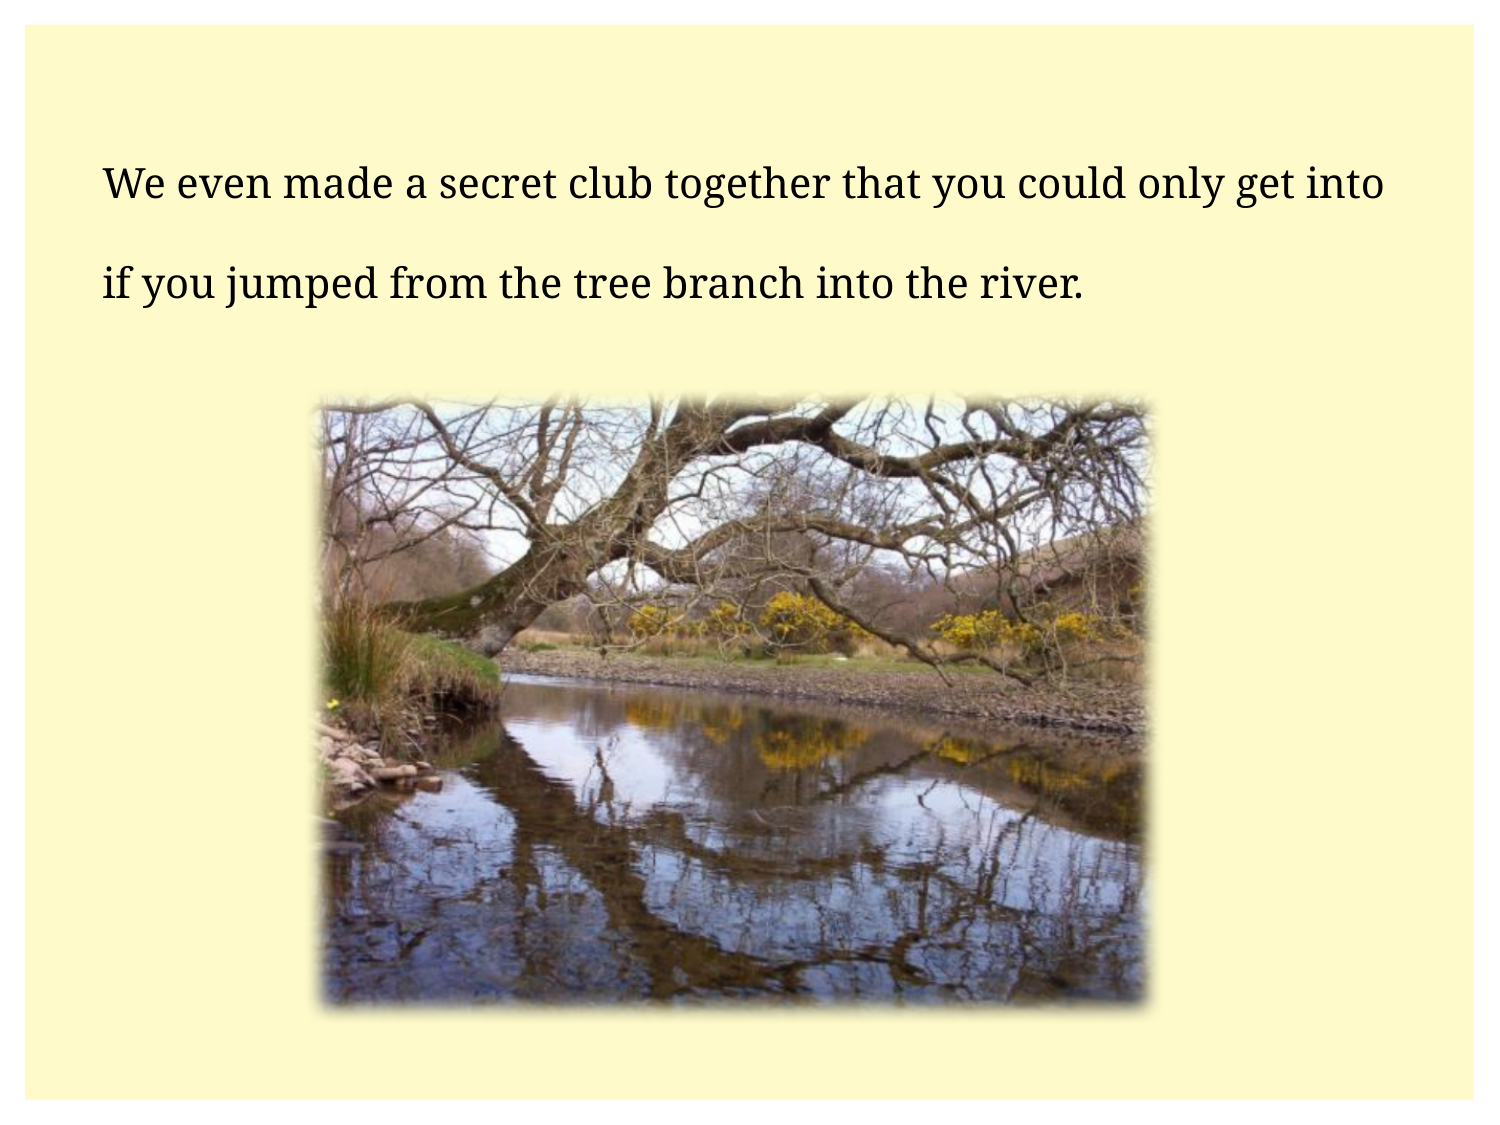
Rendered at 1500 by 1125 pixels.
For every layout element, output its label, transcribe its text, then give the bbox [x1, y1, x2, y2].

text_box We even made a secret club together that you could only get into if you jumped from the tree branch into the river. [87, 99, 1413, 315]
picture [303, 387, 1164, 1026]
